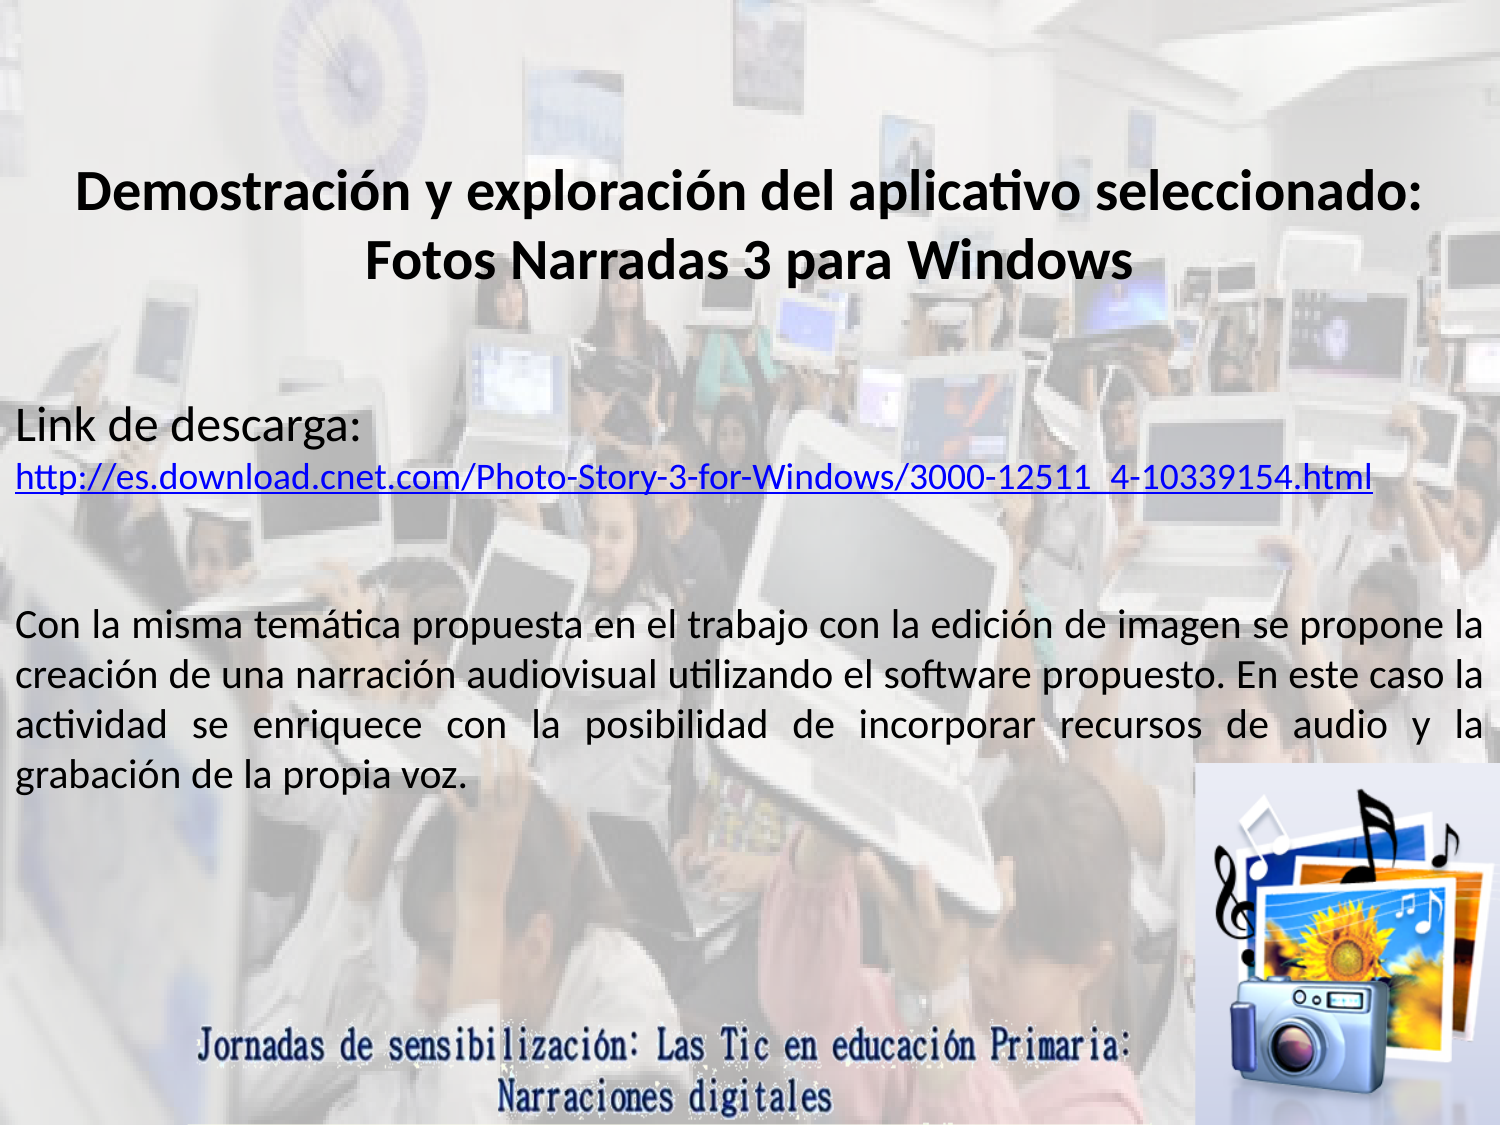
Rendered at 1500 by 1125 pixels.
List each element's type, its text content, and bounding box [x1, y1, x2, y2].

picture [187, 1019, 1152, 1125]
picture [1195, 762, 1500, 1125]
text_box Demostración y exploración del aplicativo seleccionado: Fotos Narradas 3 para Windows Link de descarga: http://es.download.cnet.com/Photo-Story-3-for-Windows/3000-12511_4-10339154.html Con la misma temática propuesta en el trabajo con la edición de imagen se propone la creación de una narración audiovisual utilizando el software propuesto. En este caso la actividad se enriquece con la posibilidad de incorporar recursos de audio y la grabación de la propia voz. [0, 144, 1500, 905]
